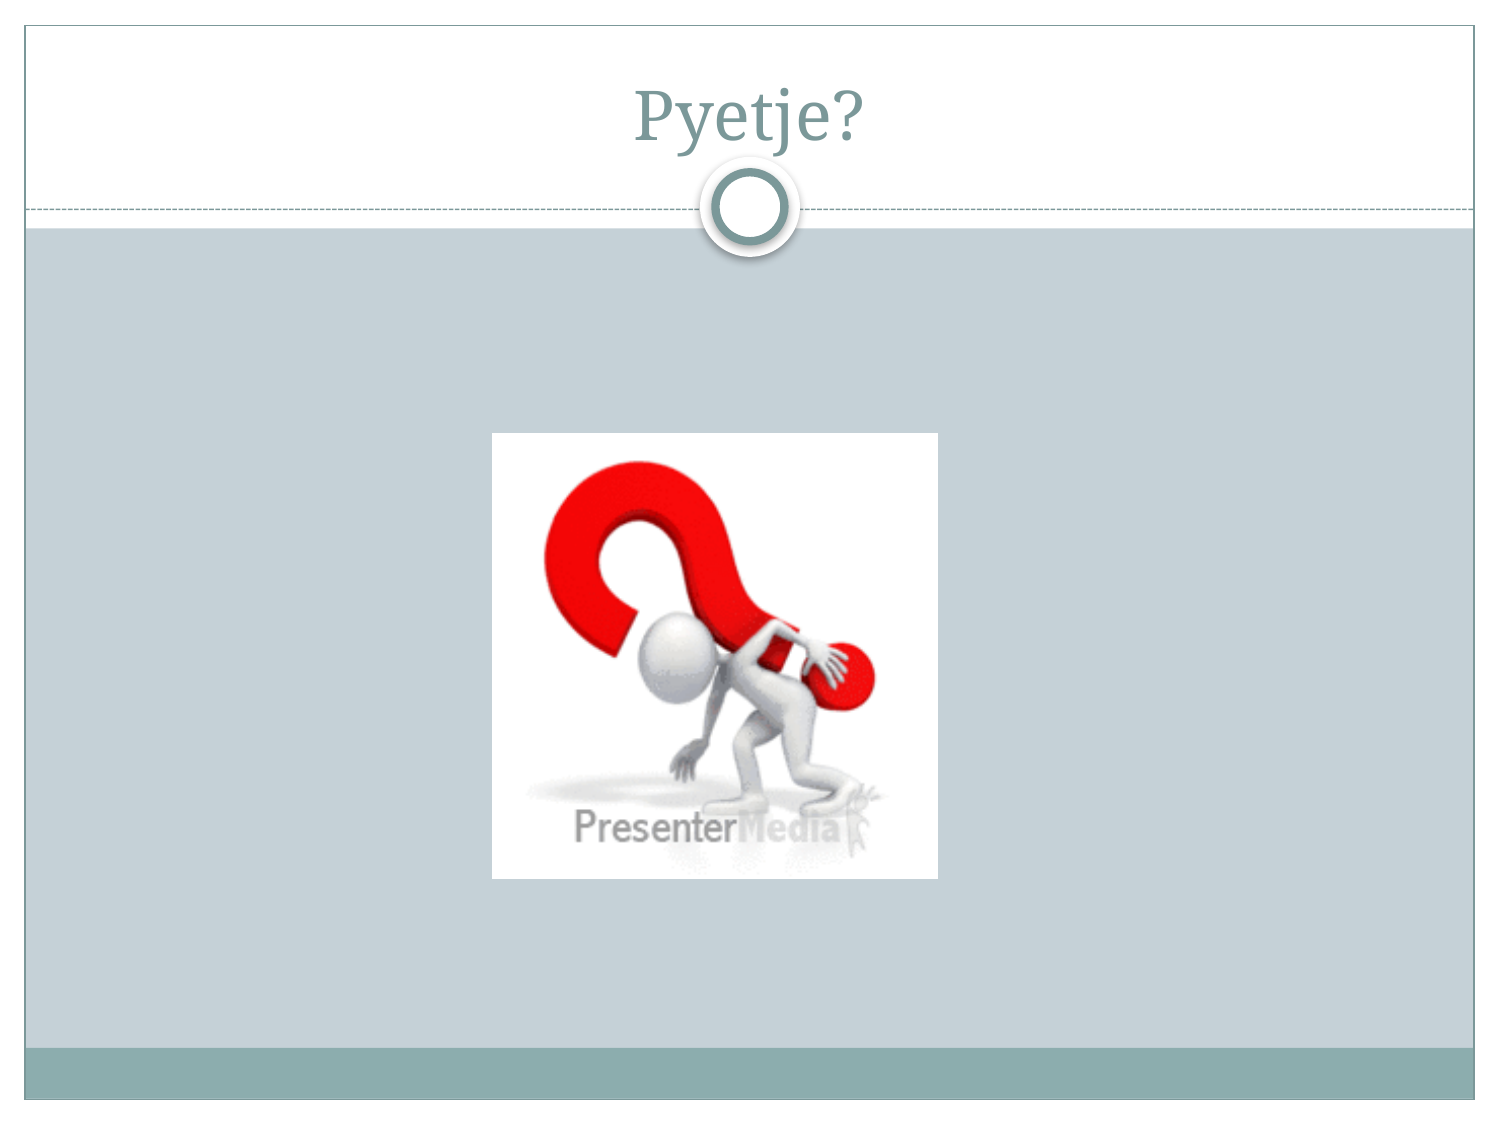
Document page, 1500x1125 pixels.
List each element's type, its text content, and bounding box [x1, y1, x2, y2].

title Pyetje? [49, 37, 1450, 162]
picture [491, 433, 938, 880]
